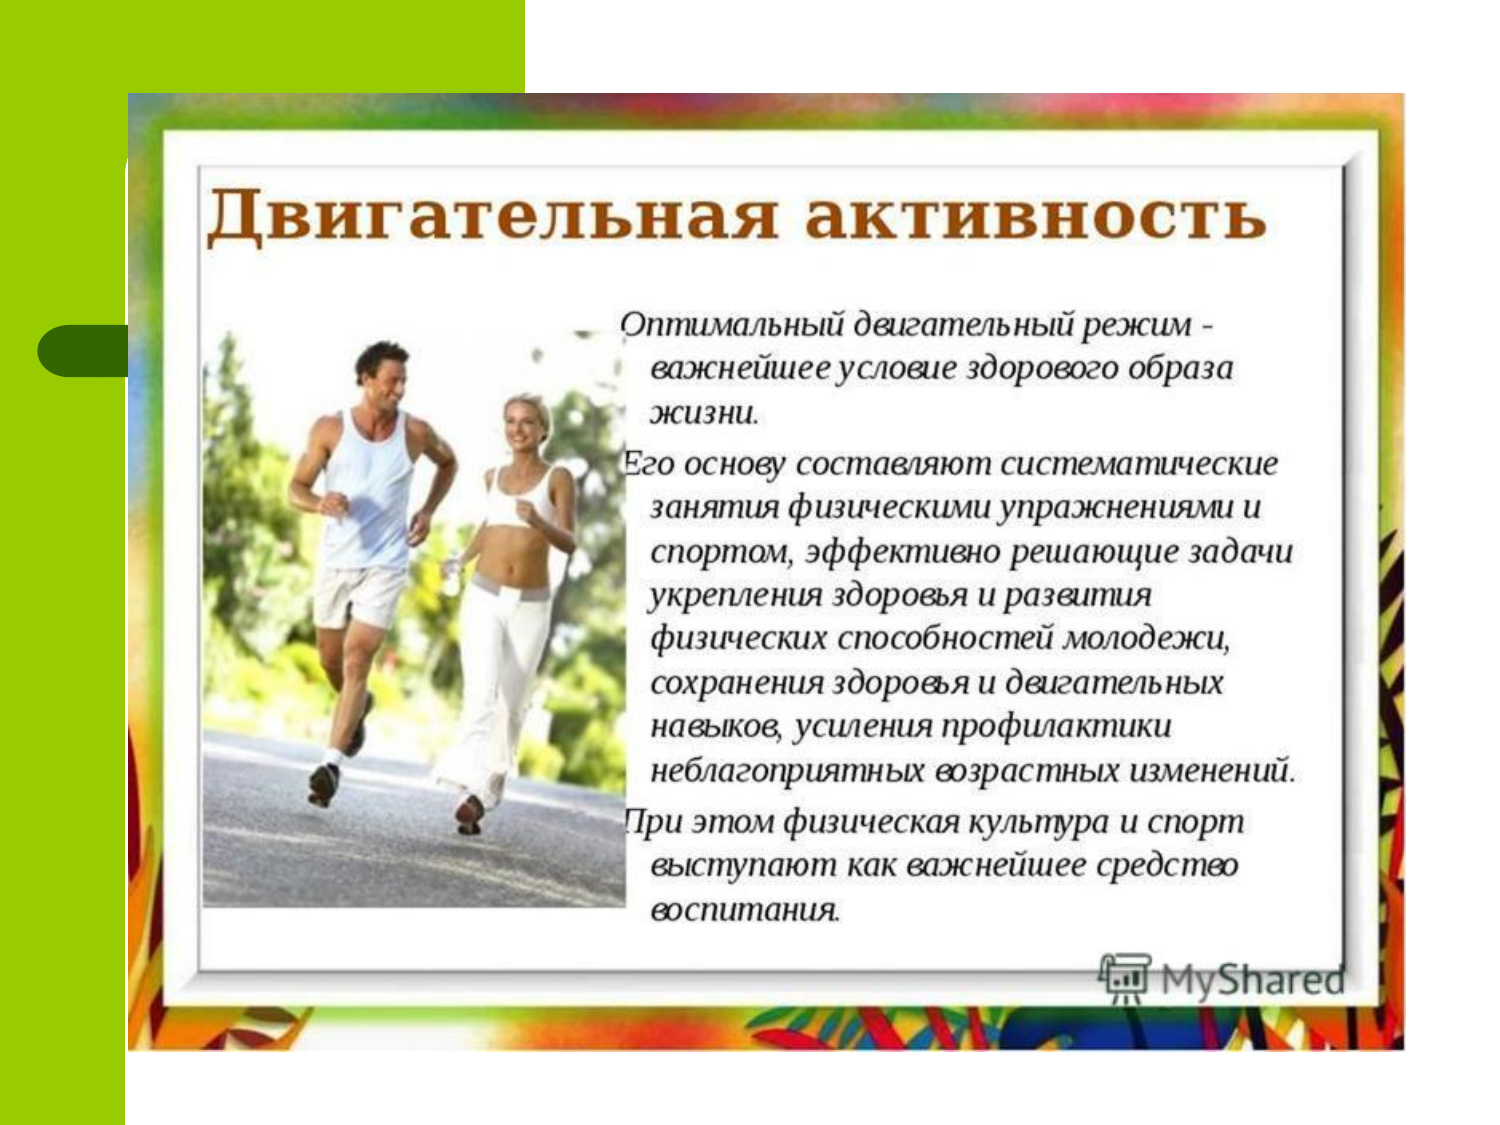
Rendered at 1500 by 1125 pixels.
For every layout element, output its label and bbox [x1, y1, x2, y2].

picture [128, 93, 1406, 1052]
